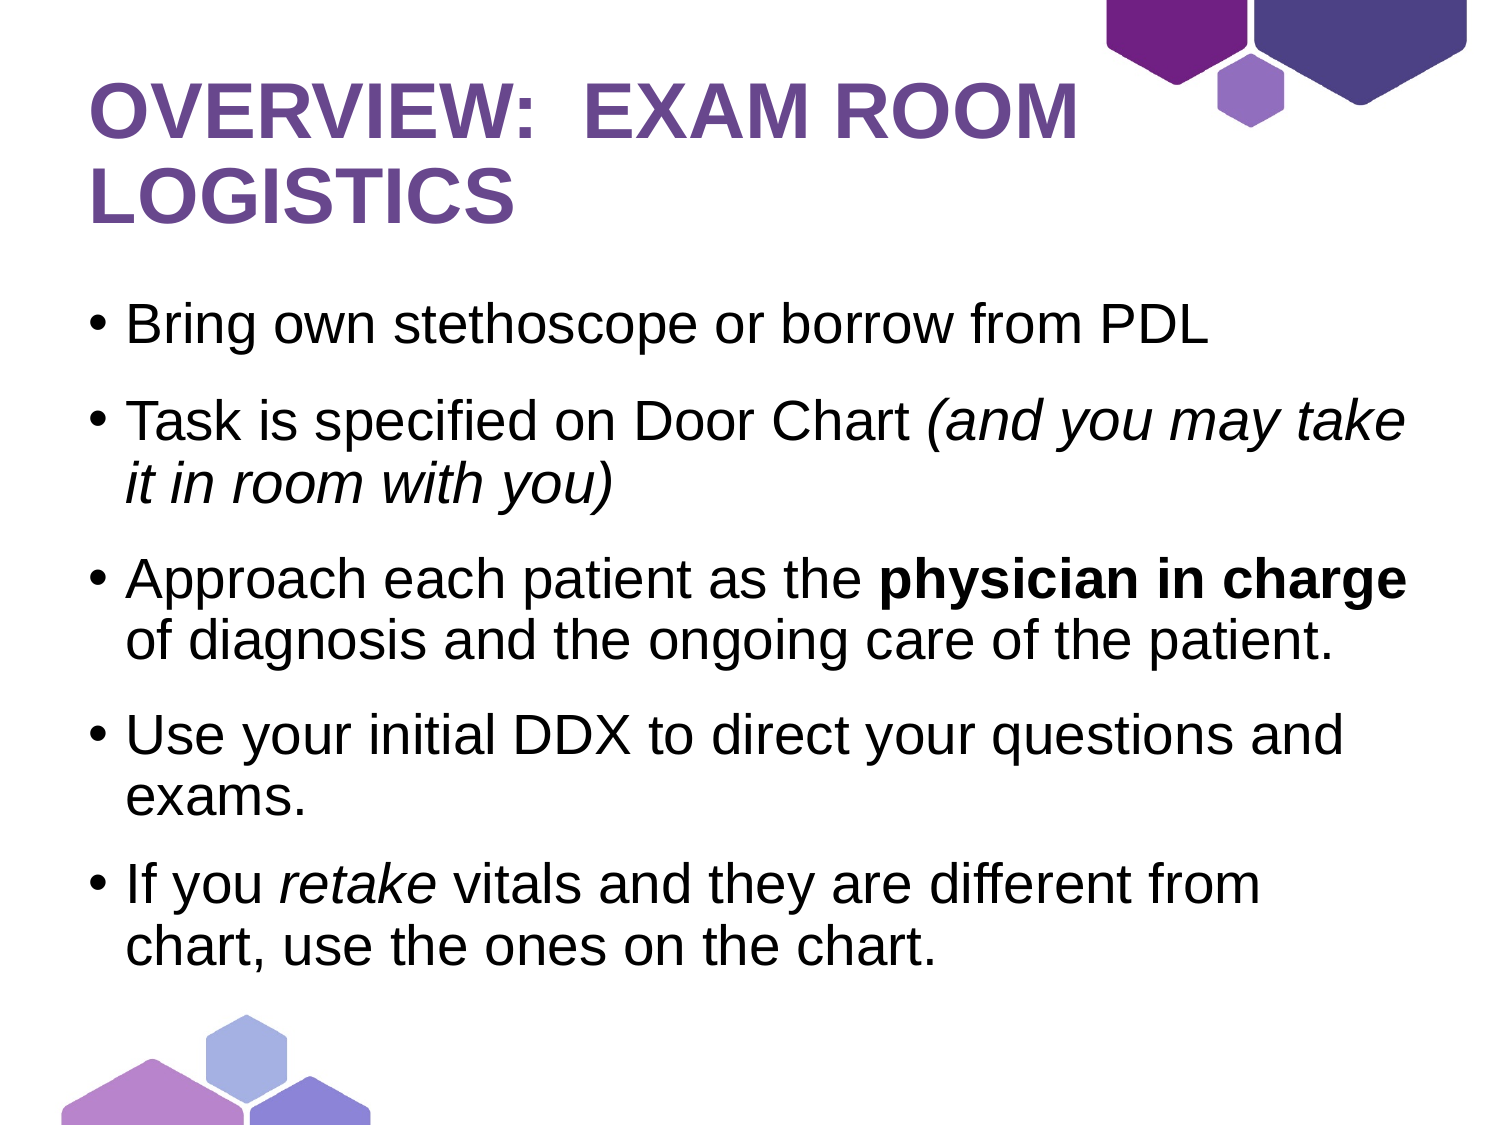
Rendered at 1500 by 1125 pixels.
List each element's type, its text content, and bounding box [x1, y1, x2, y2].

picture [1081, 0, 1500, 146]
picture [0, 1005, 379, 1125]
list Bring own stethoscope or borrow from PDL Task is specified on Door Chart (and you may take it in room with you) Approach each patient as the physician in charge of diagnosis and the ongoing care of the patient. Use your initial DDX to direct your questions and exams. If you retake vitals and they are different from chart, use the ones on the chart. [74, 287, 1424, 1105]
title Overview: Exam Room Logistics [74, 62, 1137, 251]
